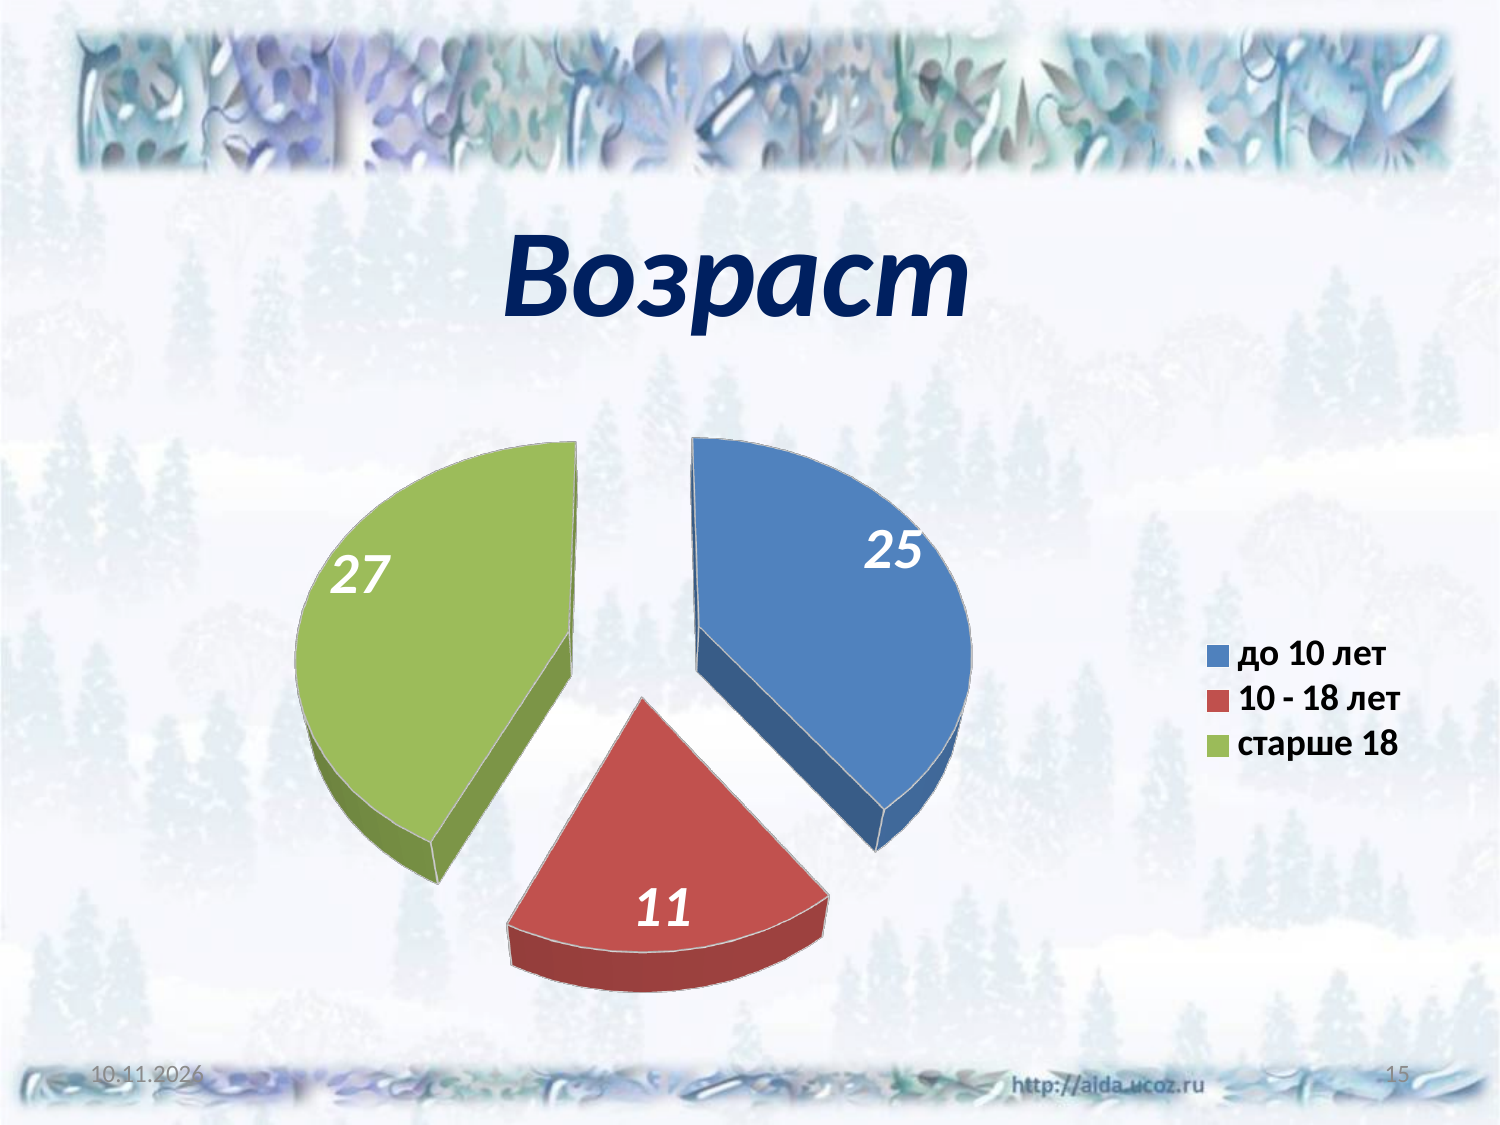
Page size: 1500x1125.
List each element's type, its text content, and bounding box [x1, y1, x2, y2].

chart [74, 396, 1426, 1006]
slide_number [75, 1042, 425, 1103]
slide_number 15 [1074, 1042, 1425, 1103]
title Возраст [76, 172, 1427, 361]
